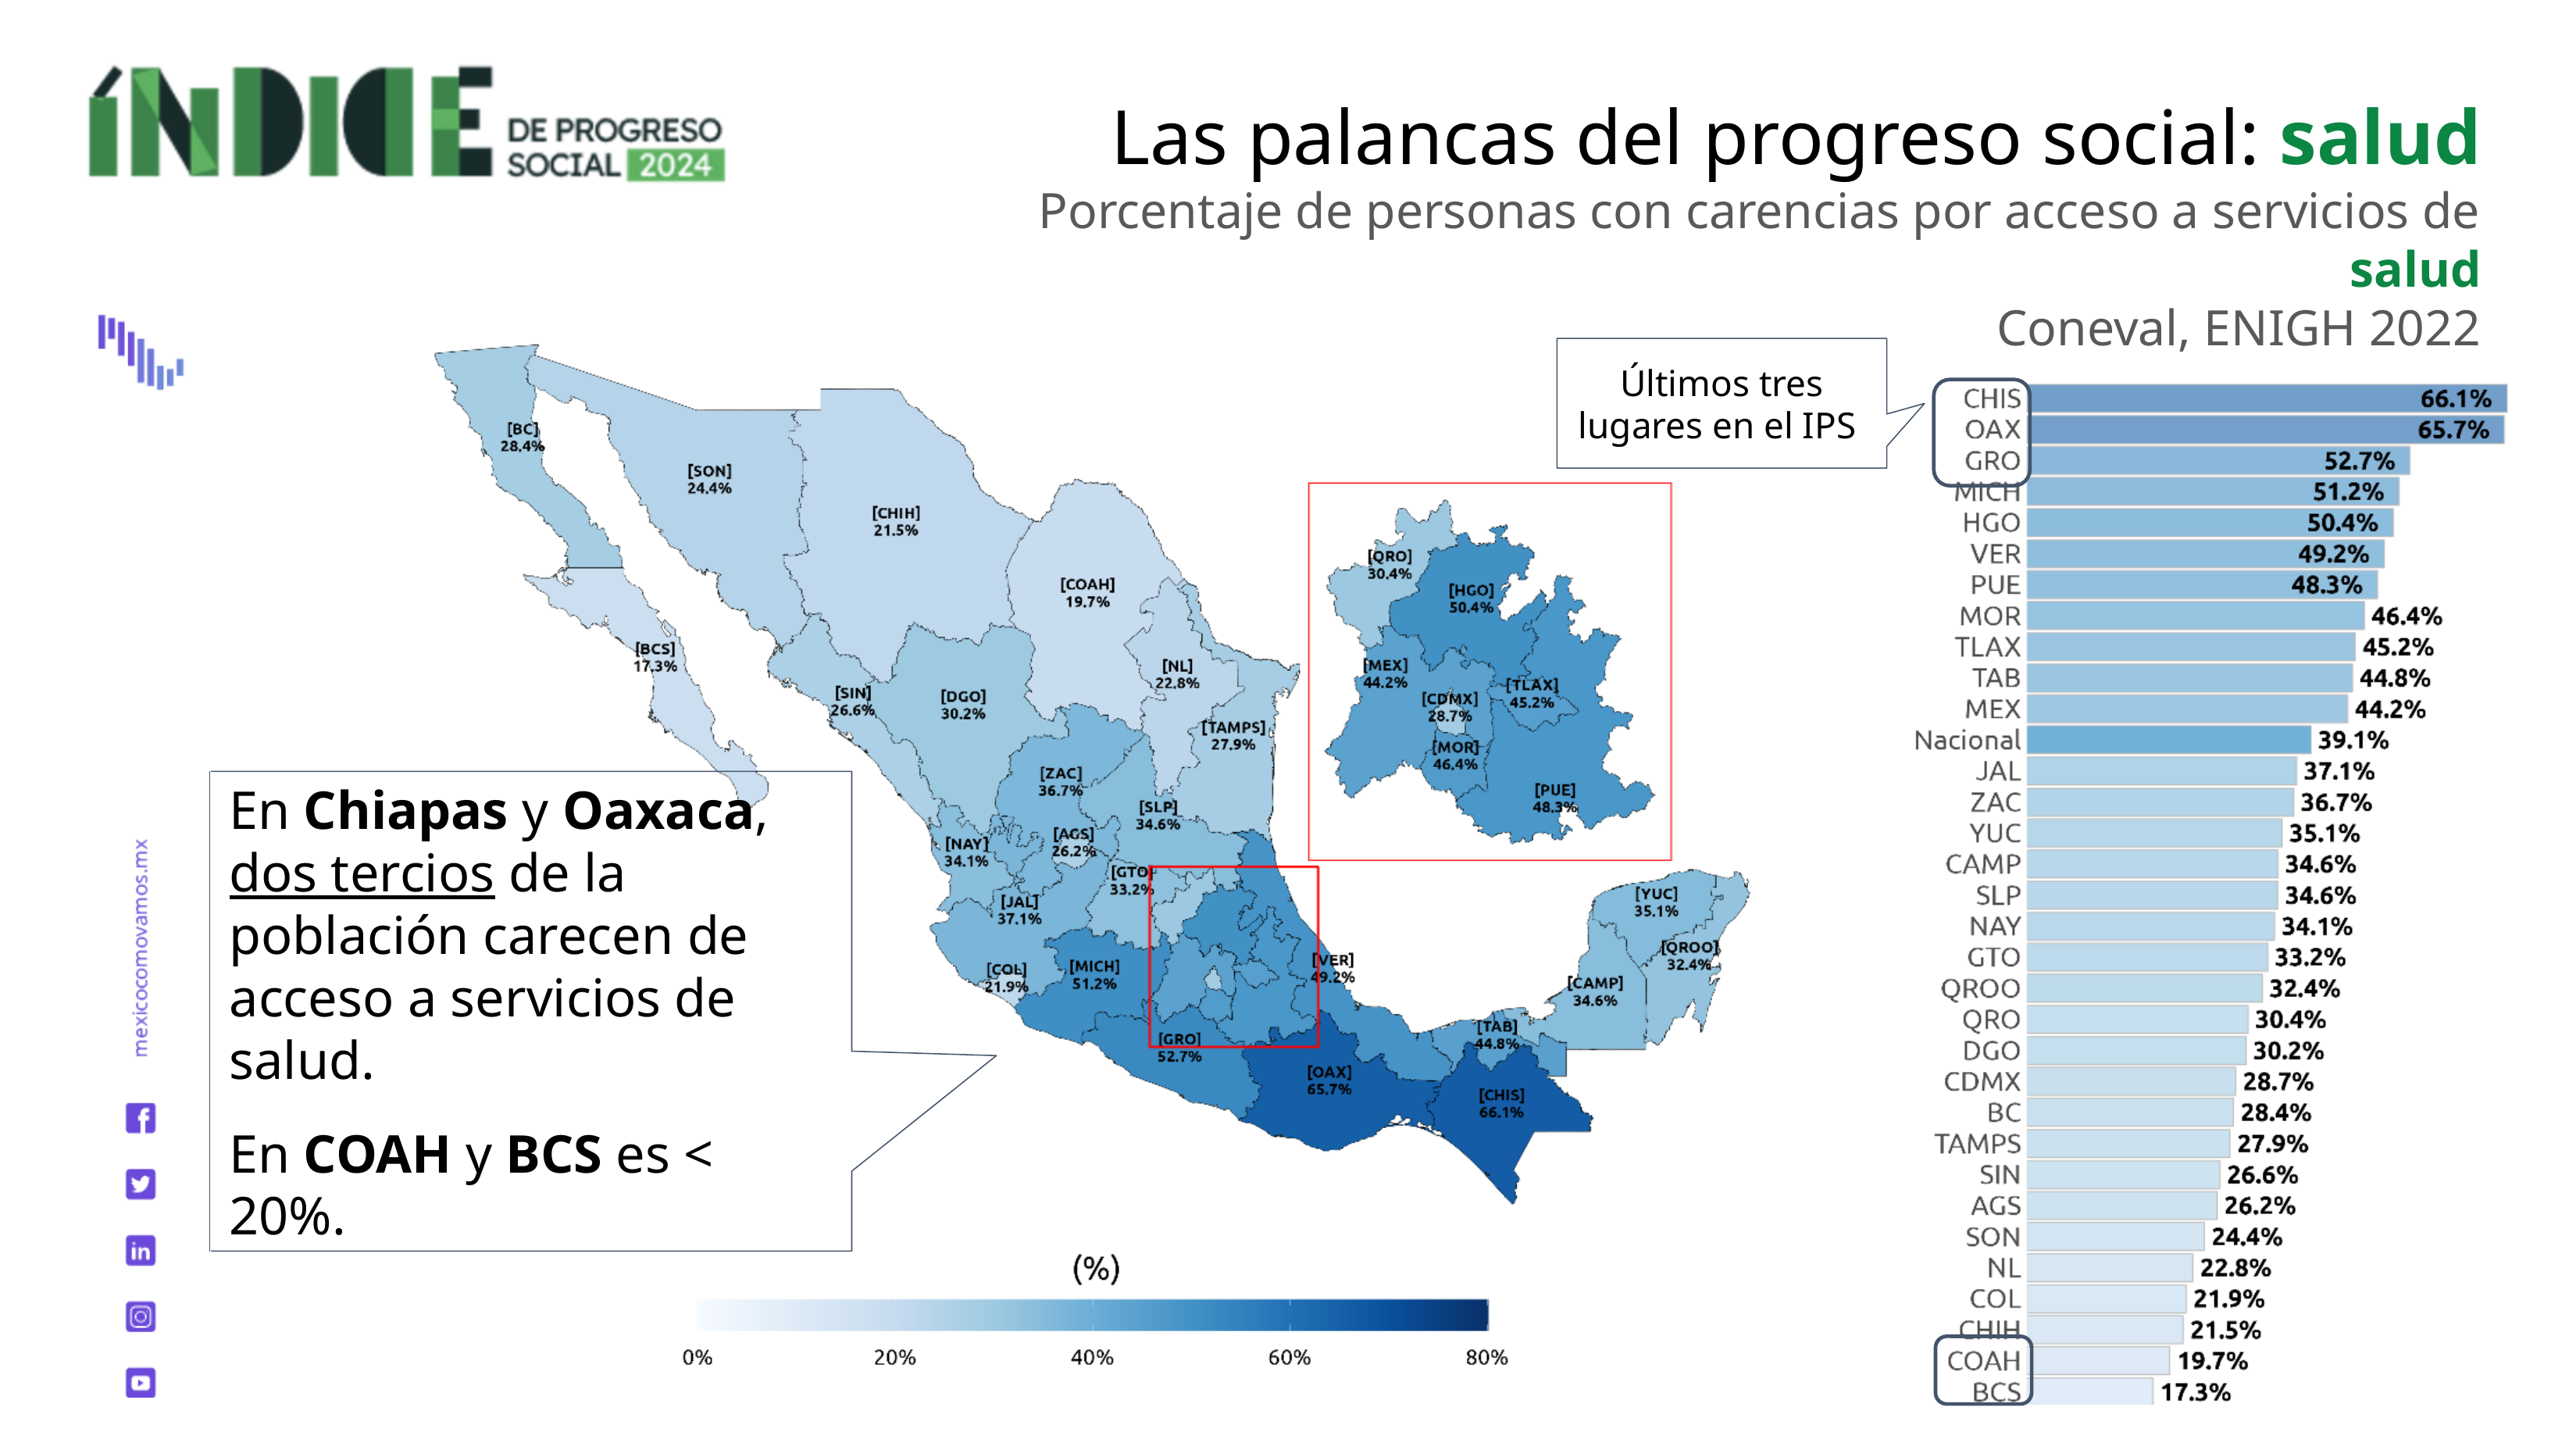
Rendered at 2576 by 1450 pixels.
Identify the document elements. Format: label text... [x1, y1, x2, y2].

text_box Las palancas del progreso social: salud Porcentaje de personas con carencias por acceso a servicios de salud Coneval, ENIGH 2022 [906, 77, 2493, 294]
picture [278, 320, 2523, 1405]
picture [68, 38, 739, 235]
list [97, 280, 211, 1398]
text_box En Chiapas y Oaxaca, dos tercios de la población carecen de acceso a servicios de salud. En COAH y BCS es < 20%. [213, 771, 273, 1252]
